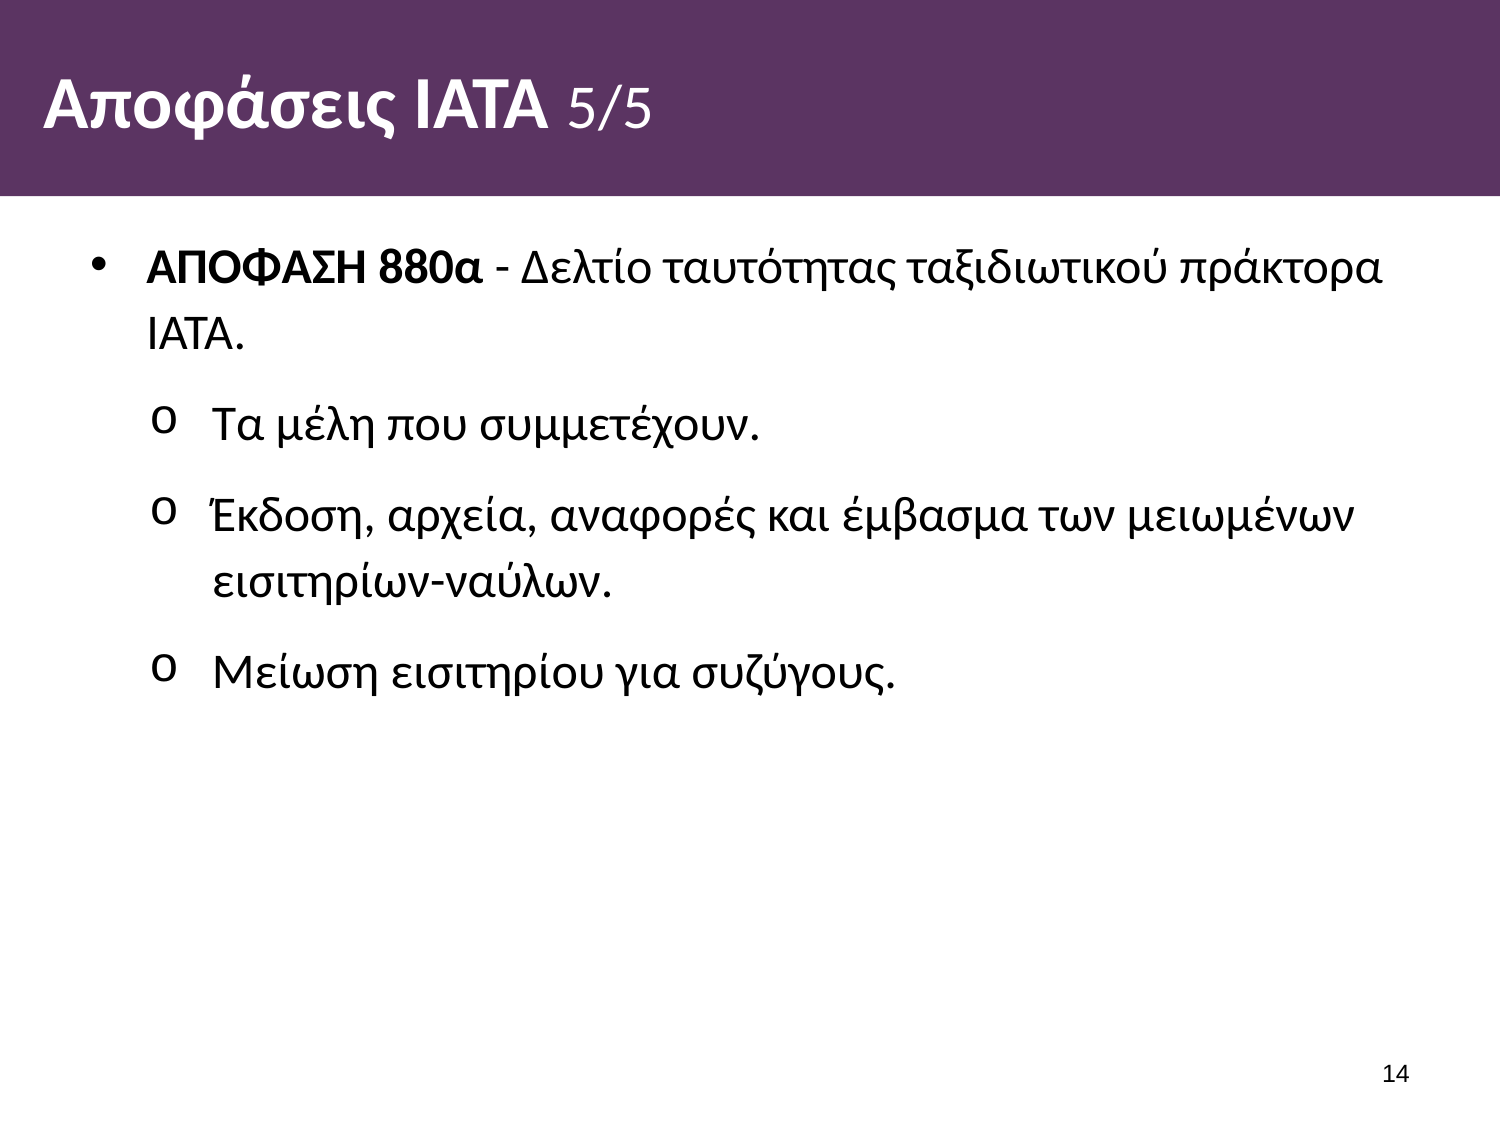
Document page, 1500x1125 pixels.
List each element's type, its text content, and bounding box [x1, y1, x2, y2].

list ΑΠΟΦΑΣΗ 880α - Δελτίο ταυτότητας ταξιδιωτικού πράκτορα ΙΑΤΑ. Τα μέλη που συμμετέχουν. Έκδοση, αρχεία, αναφορές και έμβασμα των μειωμένων εισιτηρίων-ναύλων. Μείωση εισιτηρίου για συζύγους. [75, 219, 1425, 1024]
slide_number 13 [1074, 1042, 1425, 1103]
title Αποφάσεις ΙΑΤΑ 5/5 [0, 0, 1500, 197]
